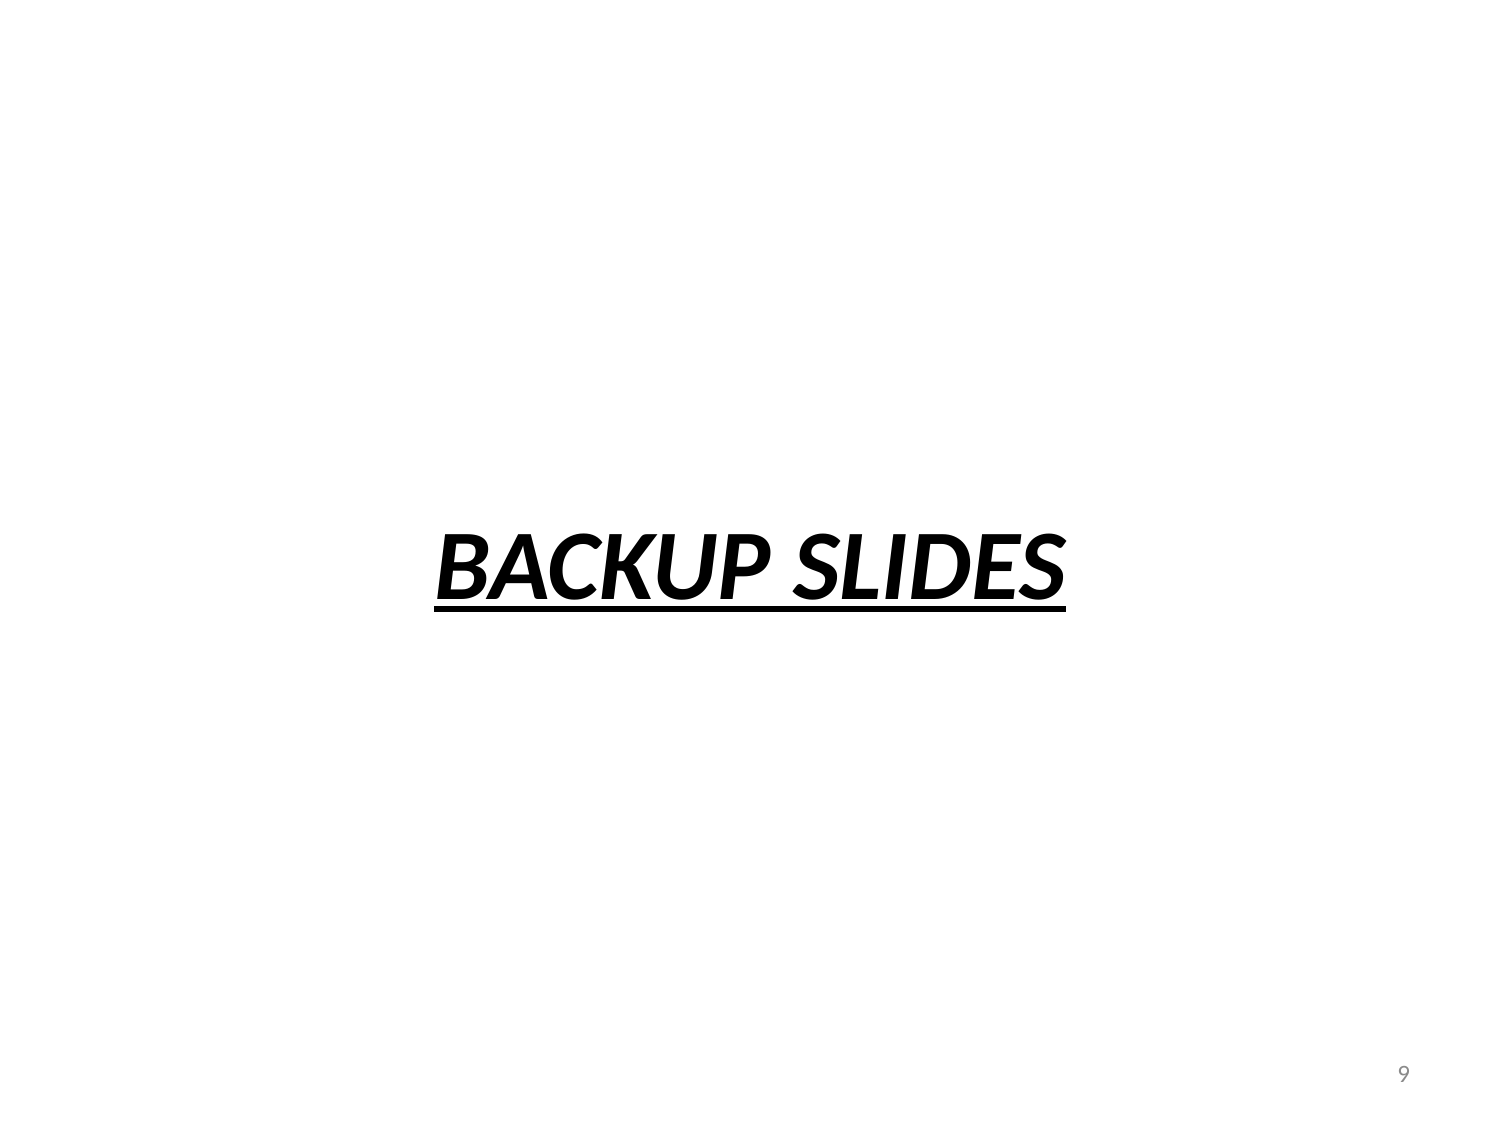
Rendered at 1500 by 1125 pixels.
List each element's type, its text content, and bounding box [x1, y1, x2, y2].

slide_number 9 [1074, 1042, 1425, 1103]
text_box BACKUP SLIDES [419, 492, 1082, 627]
